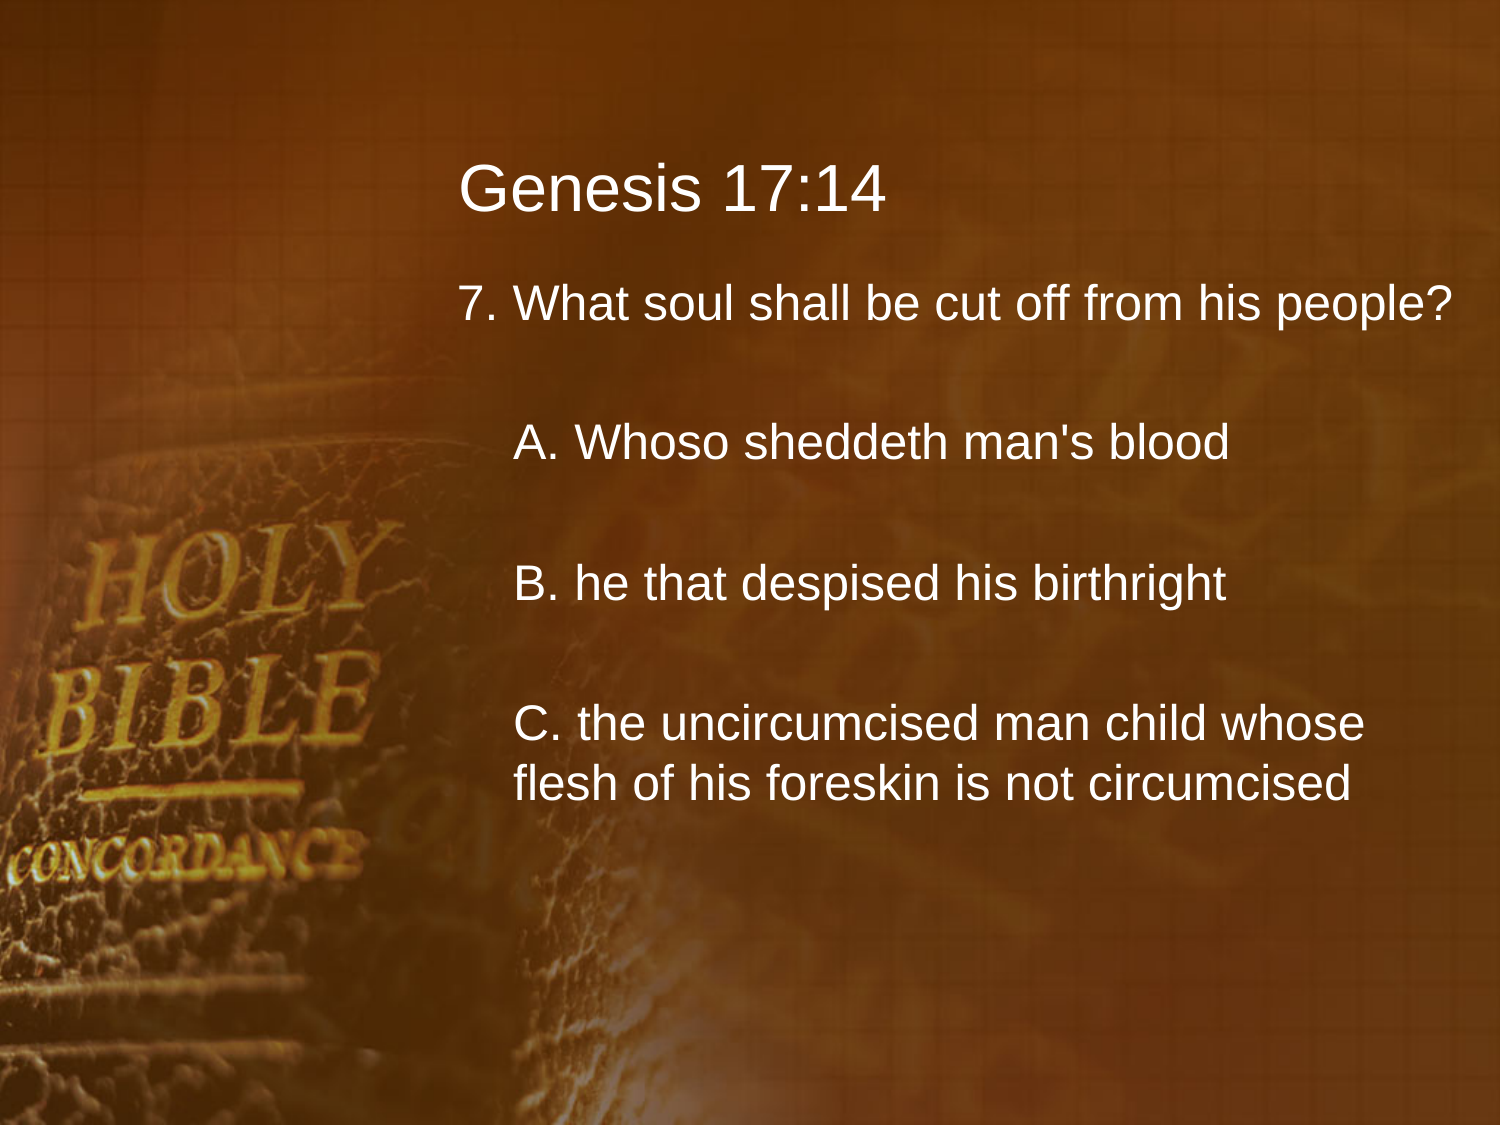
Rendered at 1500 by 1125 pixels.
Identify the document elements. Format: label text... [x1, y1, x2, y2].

picture [0, 0, 1500, 1125]
list 7. What soul shall be cut off from his people? A. Whoso sheddeth man's blood B. he that despised his birthright C. the uncircumcised man child whose flesh of his foreskin is not circumcised [441, 262, 1480, 1006]
title Genesis 17:14 [443, 44, 1480, 233]
